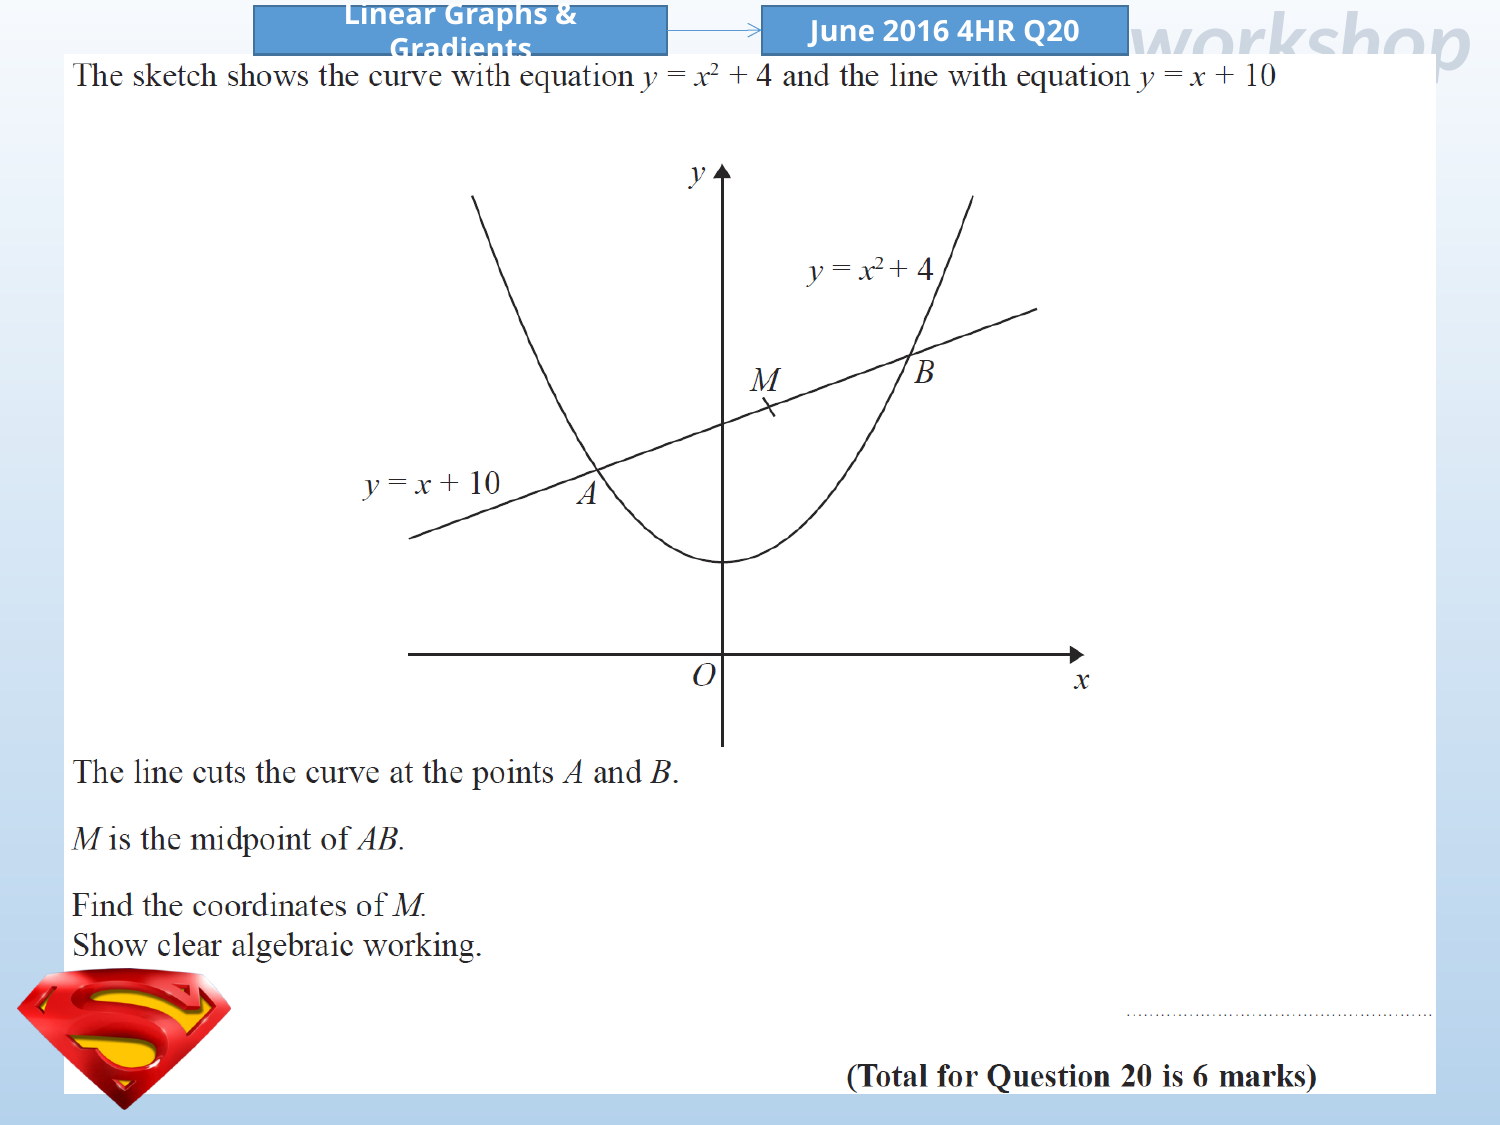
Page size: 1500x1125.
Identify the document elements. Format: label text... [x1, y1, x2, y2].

text_box June 2016 4HR Q20 [761, 5, 1129, 54]
picture [17, 54, 1436, 1110]
text_box Linear Graphs & Gradients [253, 5, 668, 54]
